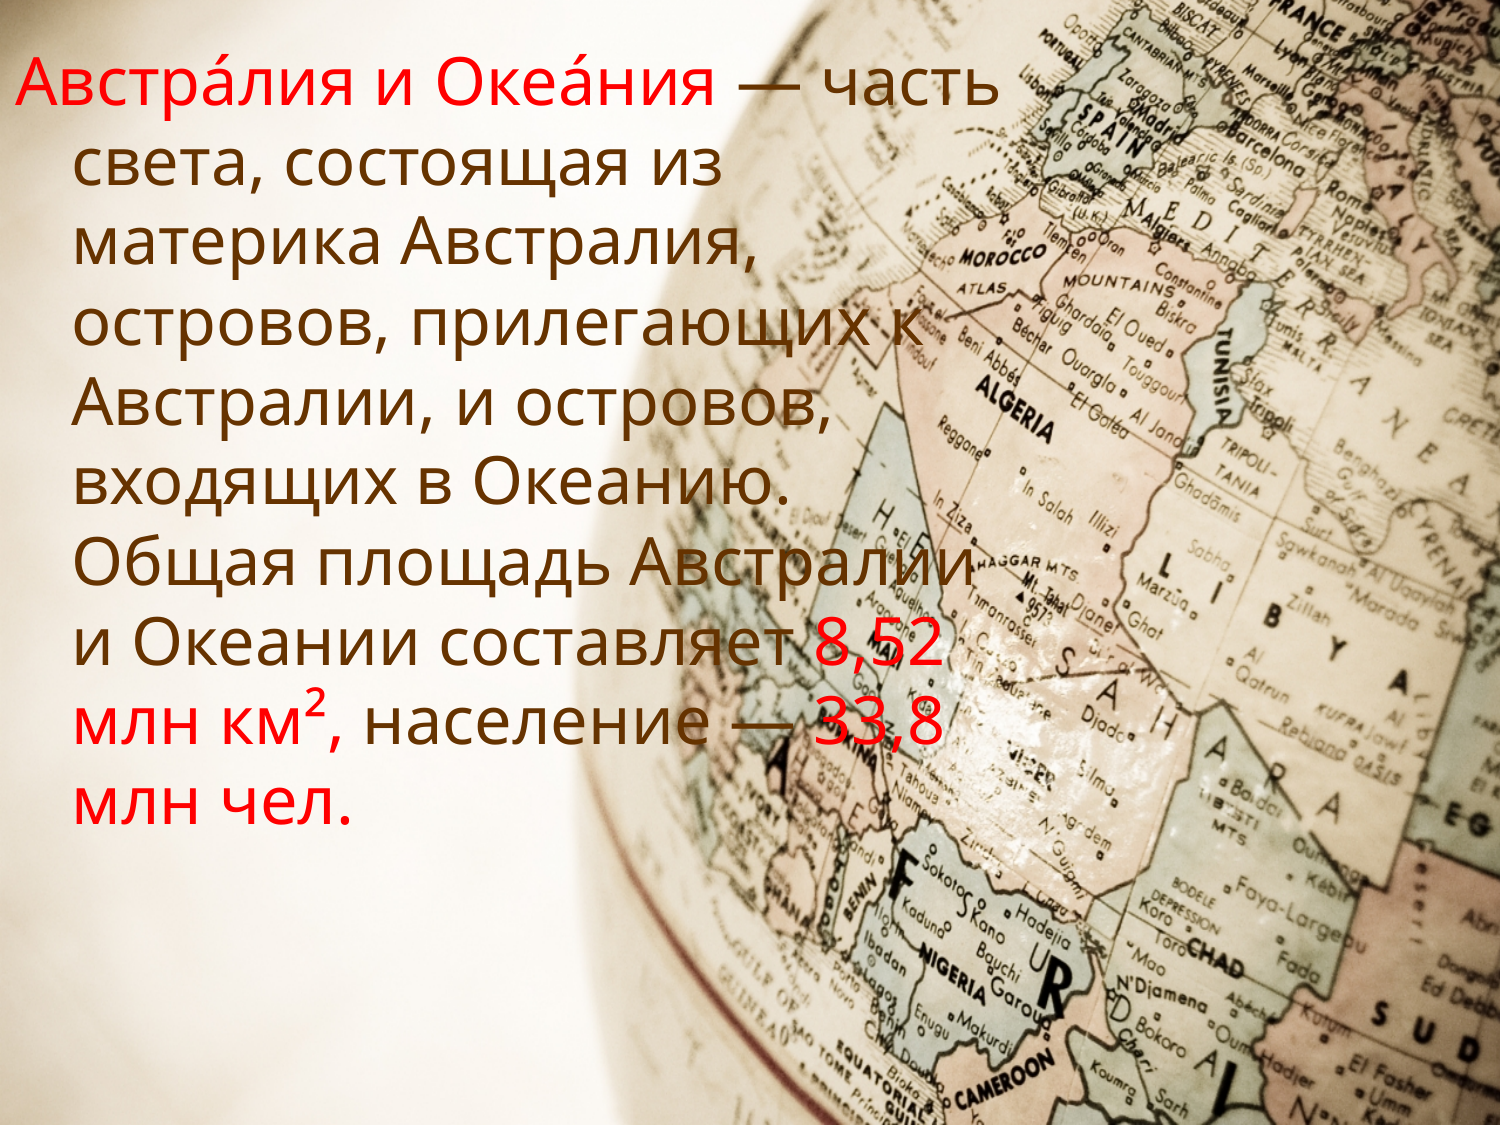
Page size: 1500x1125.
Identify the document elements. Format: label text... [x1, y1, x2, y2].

list Австра́лия и Океа́ния — часть света, состоящая из материка Австралия, островов, прилегающих к Австралии, и островов, входящих в Океанию. Общая площадь Австралии и Океании составляет 8,52 млн км², население — 33,8 млн чел. [0, 30, 1040, 1024]
picture [0, 0, 1500, 1125]
